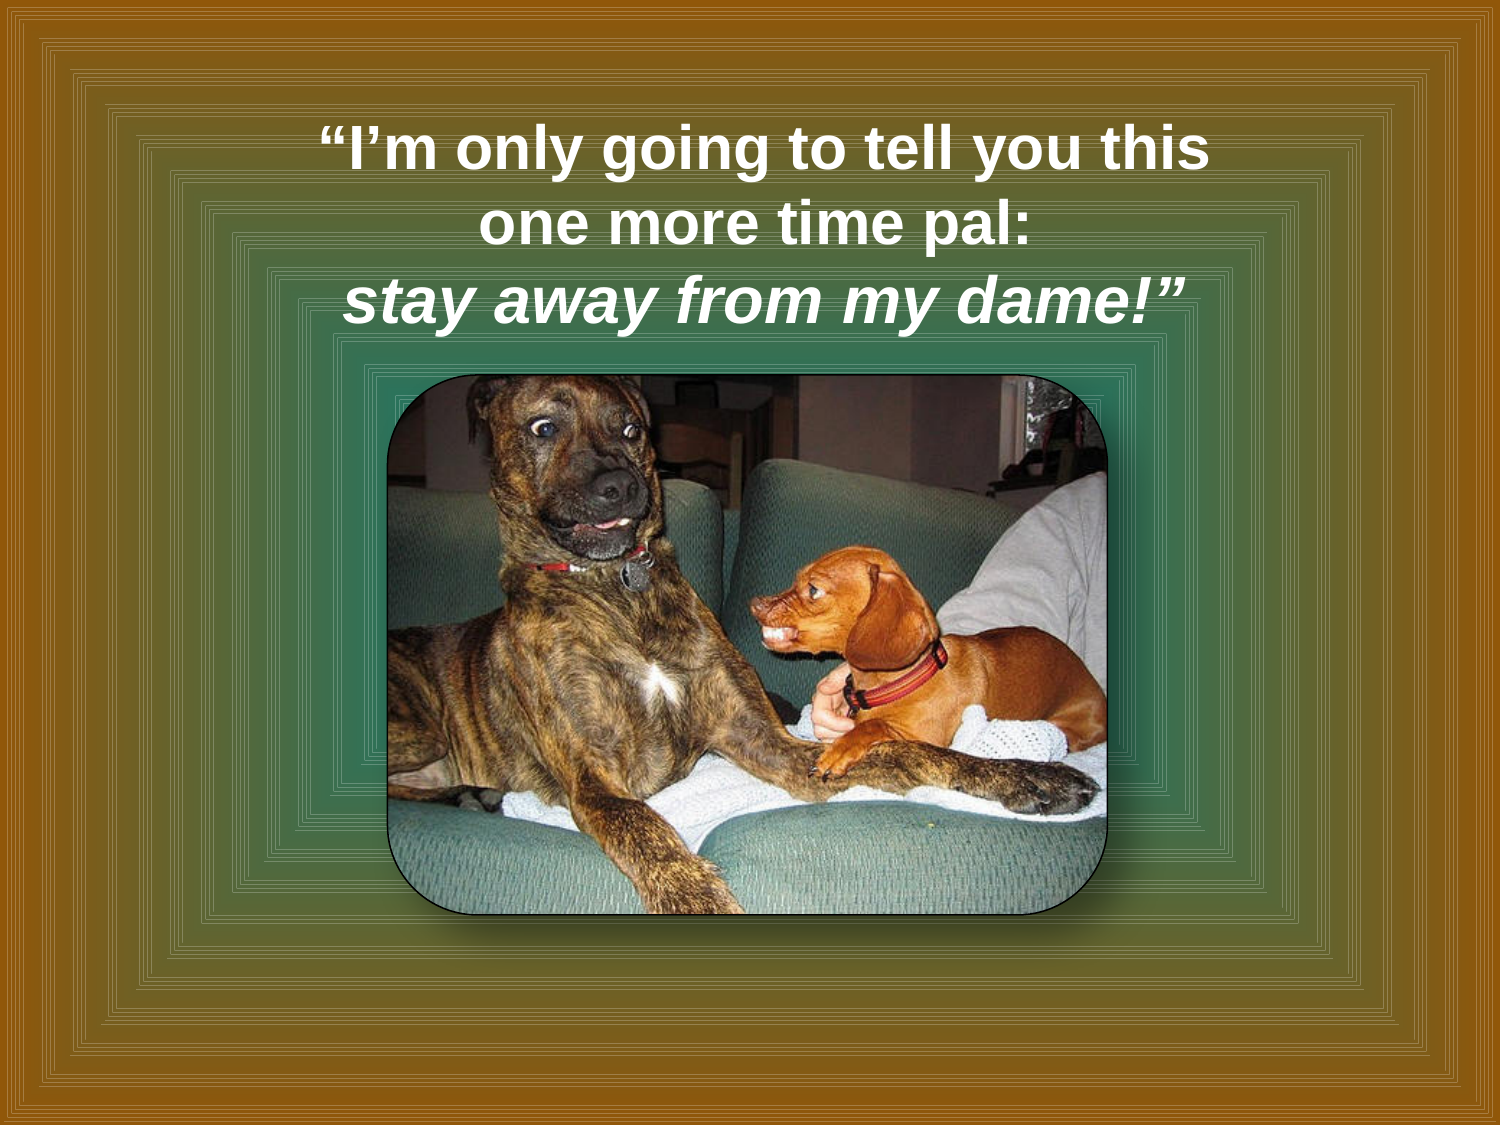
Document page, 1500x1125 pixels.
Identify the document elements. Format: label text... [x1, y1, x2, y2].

text_box [249, 500, 380, 625]
text_box [1157, 500, 1288, 625]
text_box “I’m only going to tell you this one more time pal: stay away from my dame!” [302, 99, 1228, 345]
picture [387, 374, 1108, 916]
